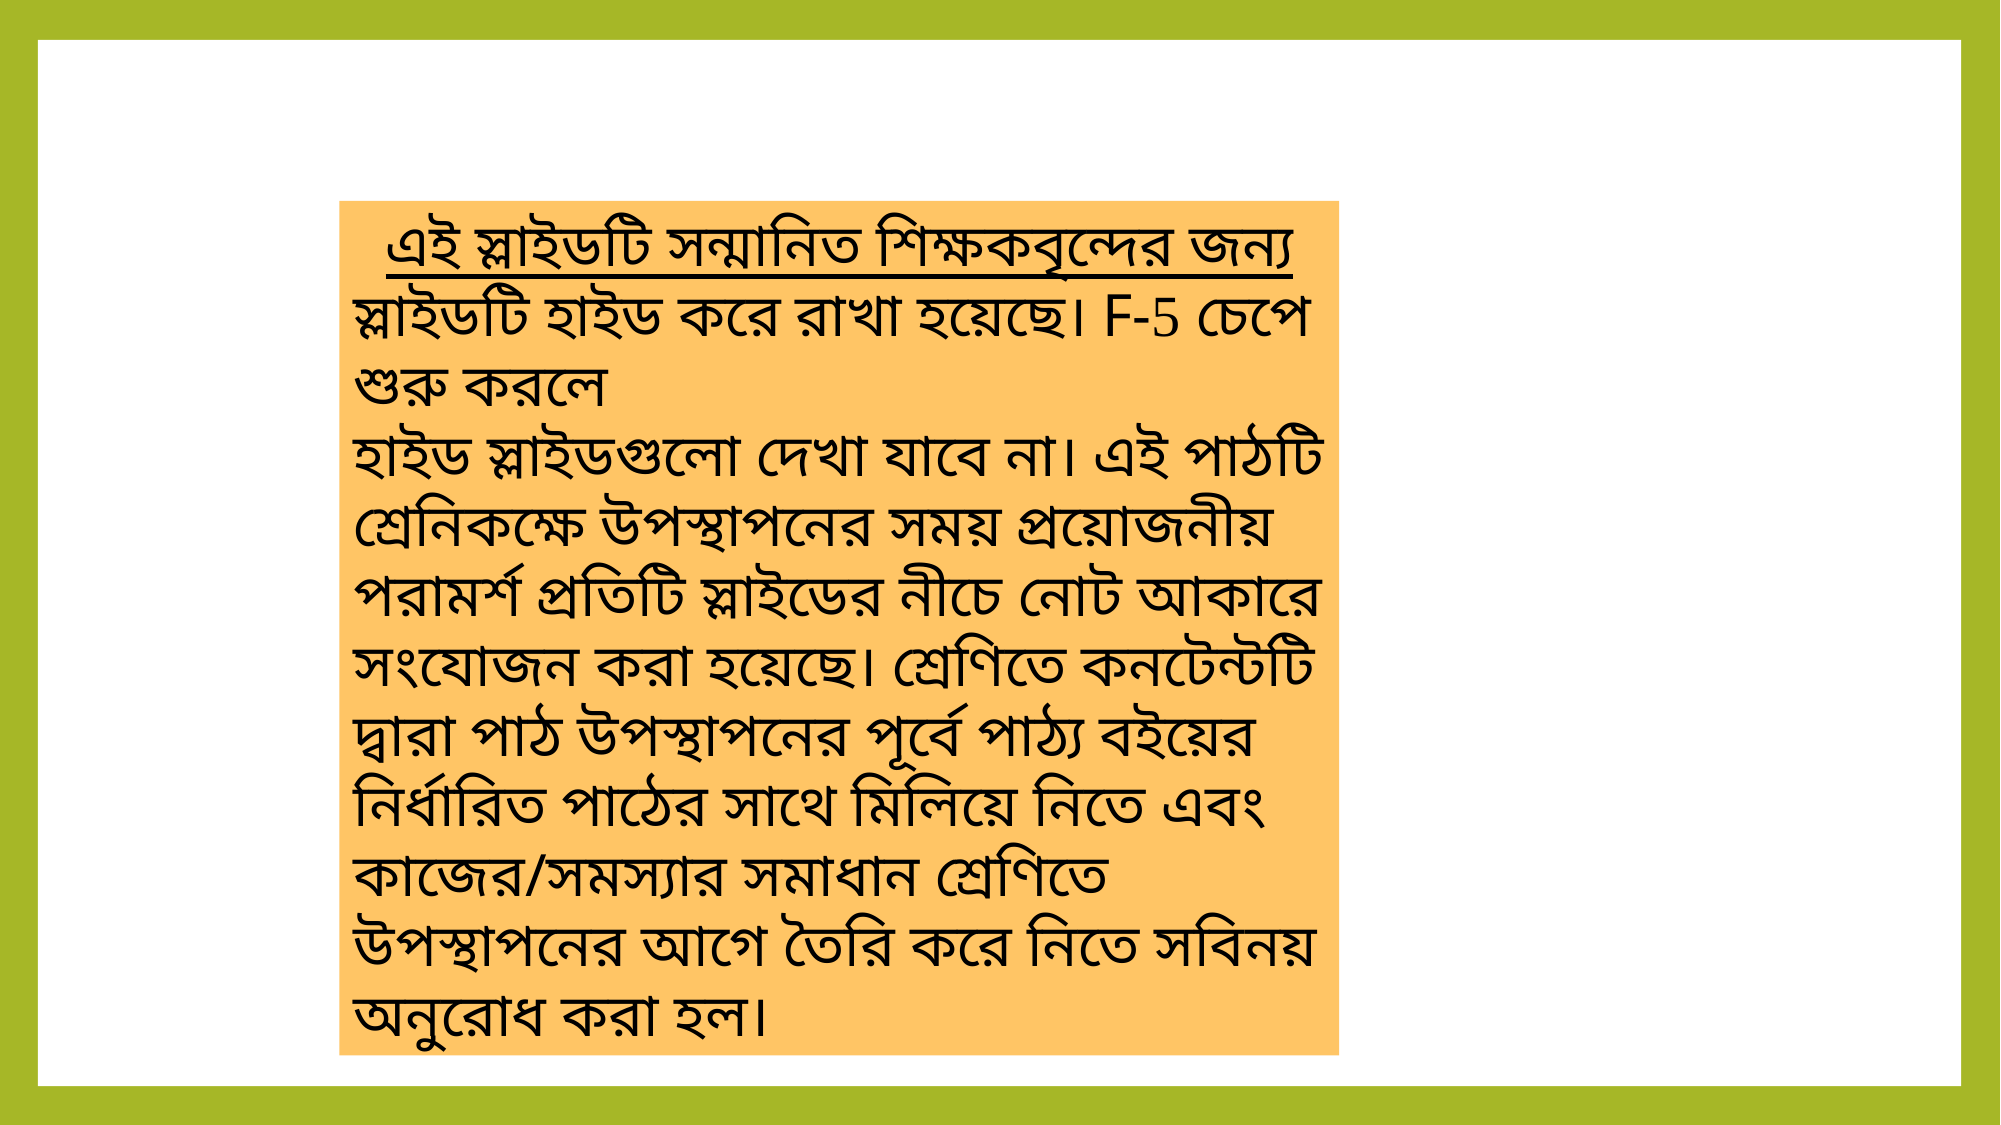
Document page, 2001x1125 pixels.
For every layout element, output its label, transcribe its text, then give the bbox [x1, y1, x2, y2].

text_box এই স্লাইডটি সন্মানিত শিক্ষকবৃন্দের জন্য স্লাইডটি হাইড করে রাখা হয়েছে। F-5 চেপে শুরু করলে হাইড স্লাইডগুলো দেখা যাবে না। এই পাঠটি শ্রেনিকক্ষে উপস্থাপনের সময় প্রয়োজনীয় পরামর্শ প্রতিটি স্লাইডের নীচে নোট আকারে সংযোজন করা হয়েছে। শ্রেণিতে কনটেন্টটি দ্বারা পাঠ উপস্থাপনের পূর্বে পাঠ্য বইয়ের নির্ধারিত পাঠের সাথে মিলিয়ে নিতে এবং কাজের/সমস্যার সমাধান শ্রেণিতে উপস্থাপনের আগে তৈরি করে নিতে সবিনয় অনুরোধ করা হল। [339, 200, 1340, 1056]
